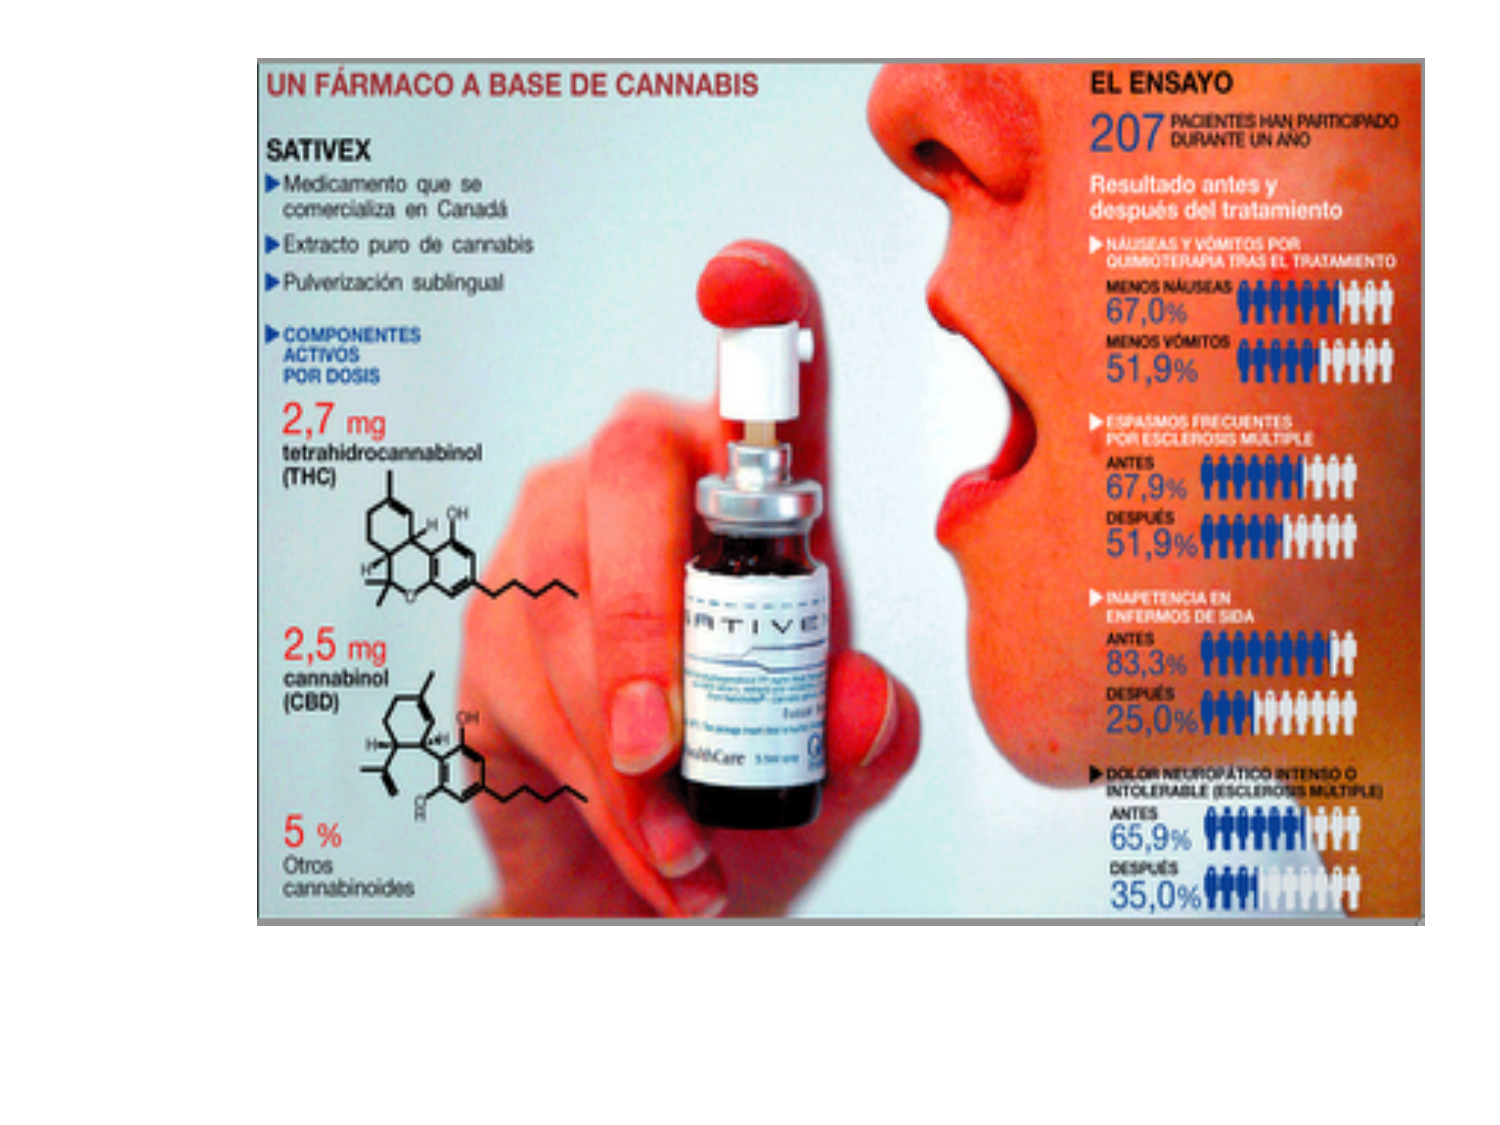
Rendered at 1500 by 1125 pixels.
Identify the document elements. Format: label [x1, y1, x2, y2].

list [257, 58, 1426, 926]
